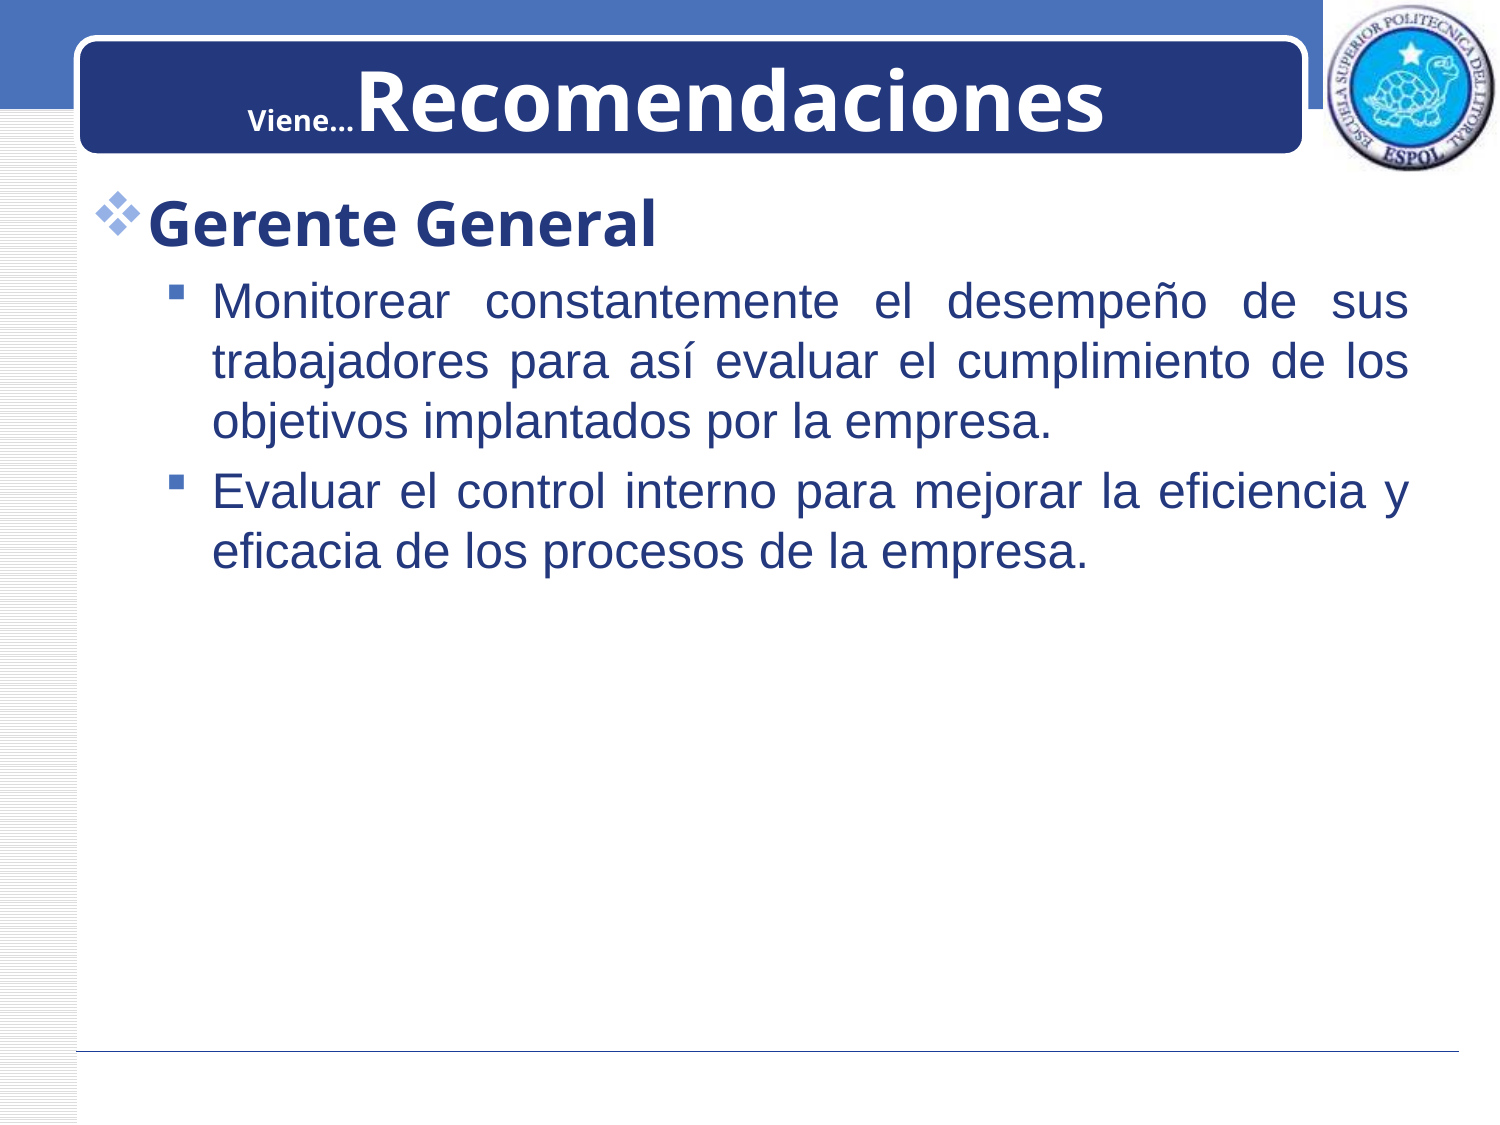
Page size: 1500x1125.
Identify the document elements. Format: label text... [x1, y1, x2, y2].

title Viene…Recomendaciones [89, 52, 1266, 145]
picture [1323, 0, 1500, 176]
list Gerente General Monitorear constantemente el desempeño de sus trabajadores para así evaluar el cumplimiento de los objetivos implantados por la empresa. Evaluar el control interno para mejorar la eficiencia y eficacia de los procesos de la empresa. [74, 176, 1426, 1038]
